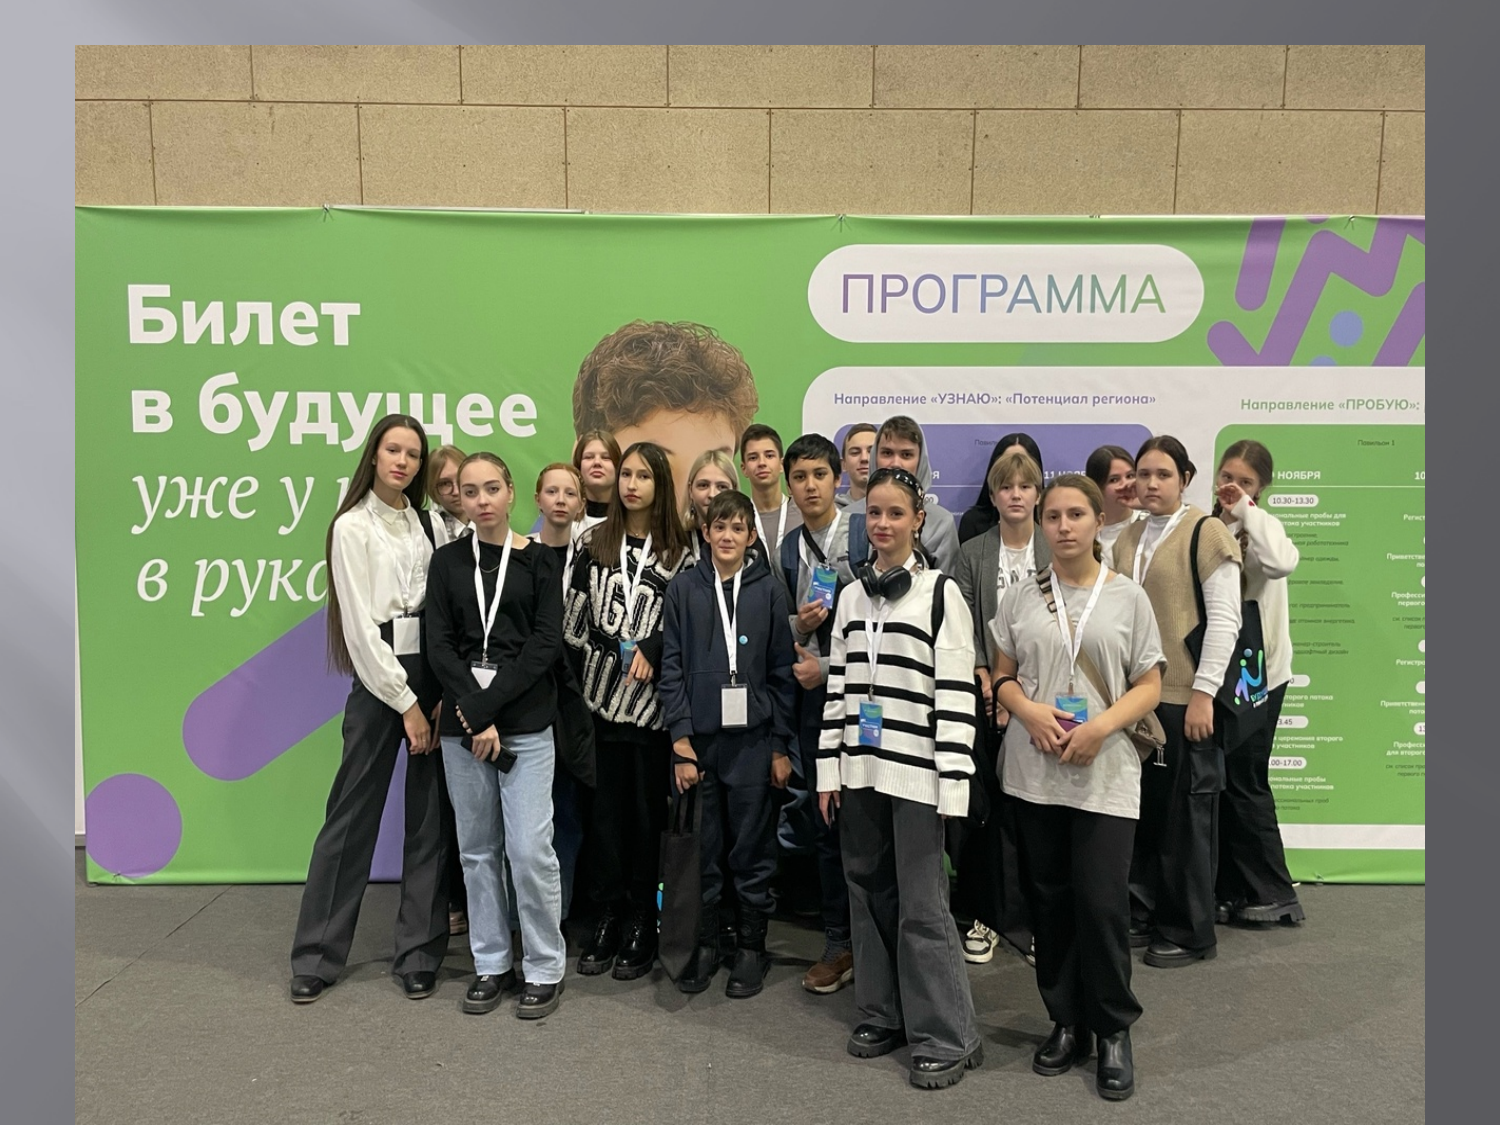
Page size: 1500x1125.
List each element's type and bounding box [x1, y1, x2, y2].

list [74, 44, 1426, 1125]
